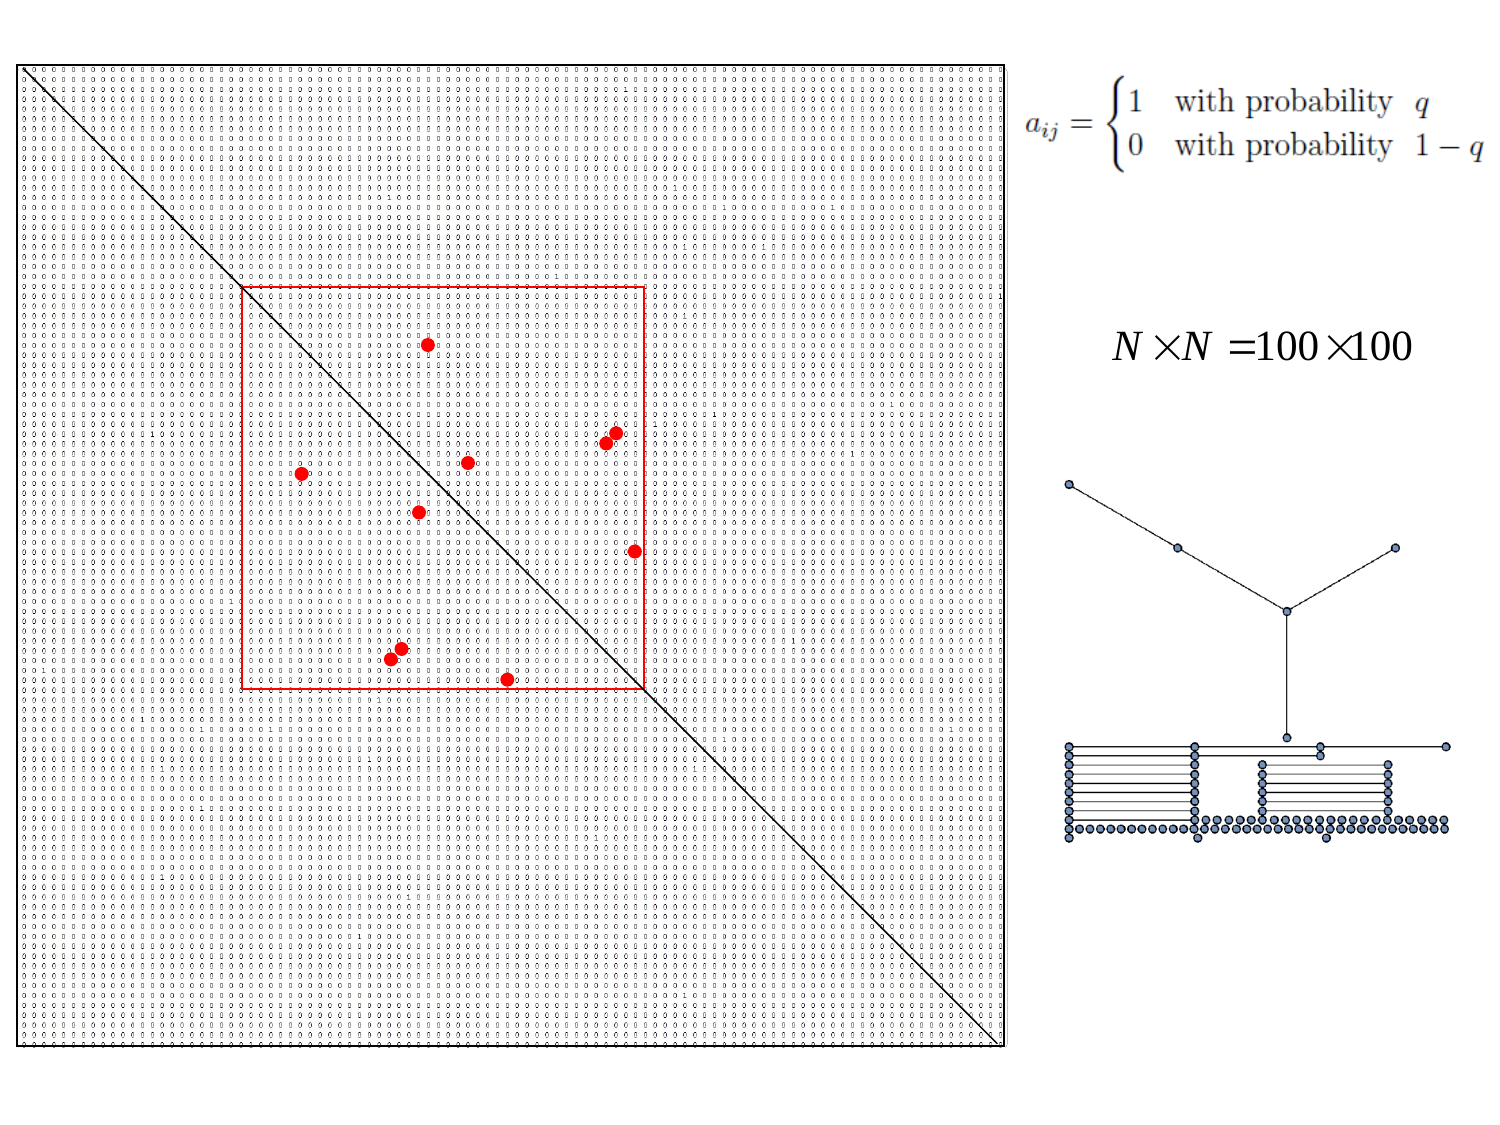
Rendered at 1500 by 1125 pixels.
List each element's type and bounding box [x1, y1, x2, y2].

picture [15, 66, 1009, 1049]
picture [1021, 64, 1490, 179]
text_box [1103, 321, 1422, 372]
picture [1056, 473, 1459, 851]
